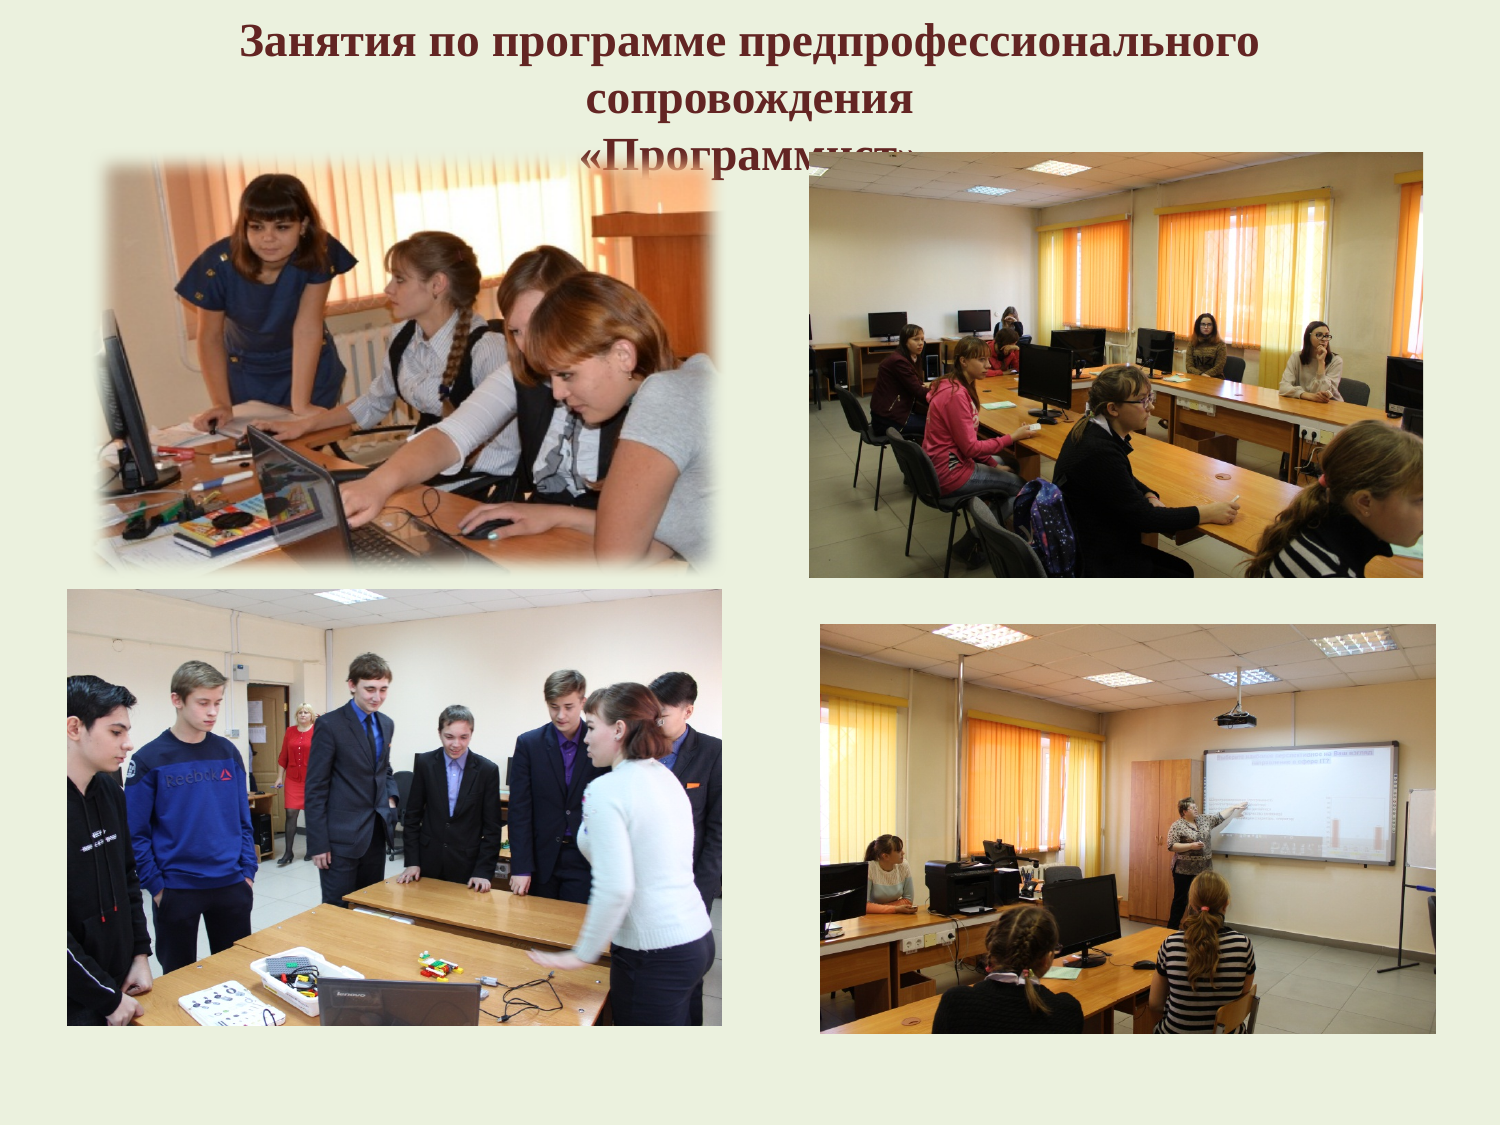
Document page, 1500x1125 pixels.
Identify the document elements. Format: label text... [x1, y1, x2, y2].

title Занятия по программе предпрофессионального сопровождения «Программист» [75, 0, 1425, 189]
picture [808, 152, 1424, 579]
picture [88, 147, 727, 579]
picture [820, 623, 1436, 1034]
picture [67, 589, 722, 1026]
